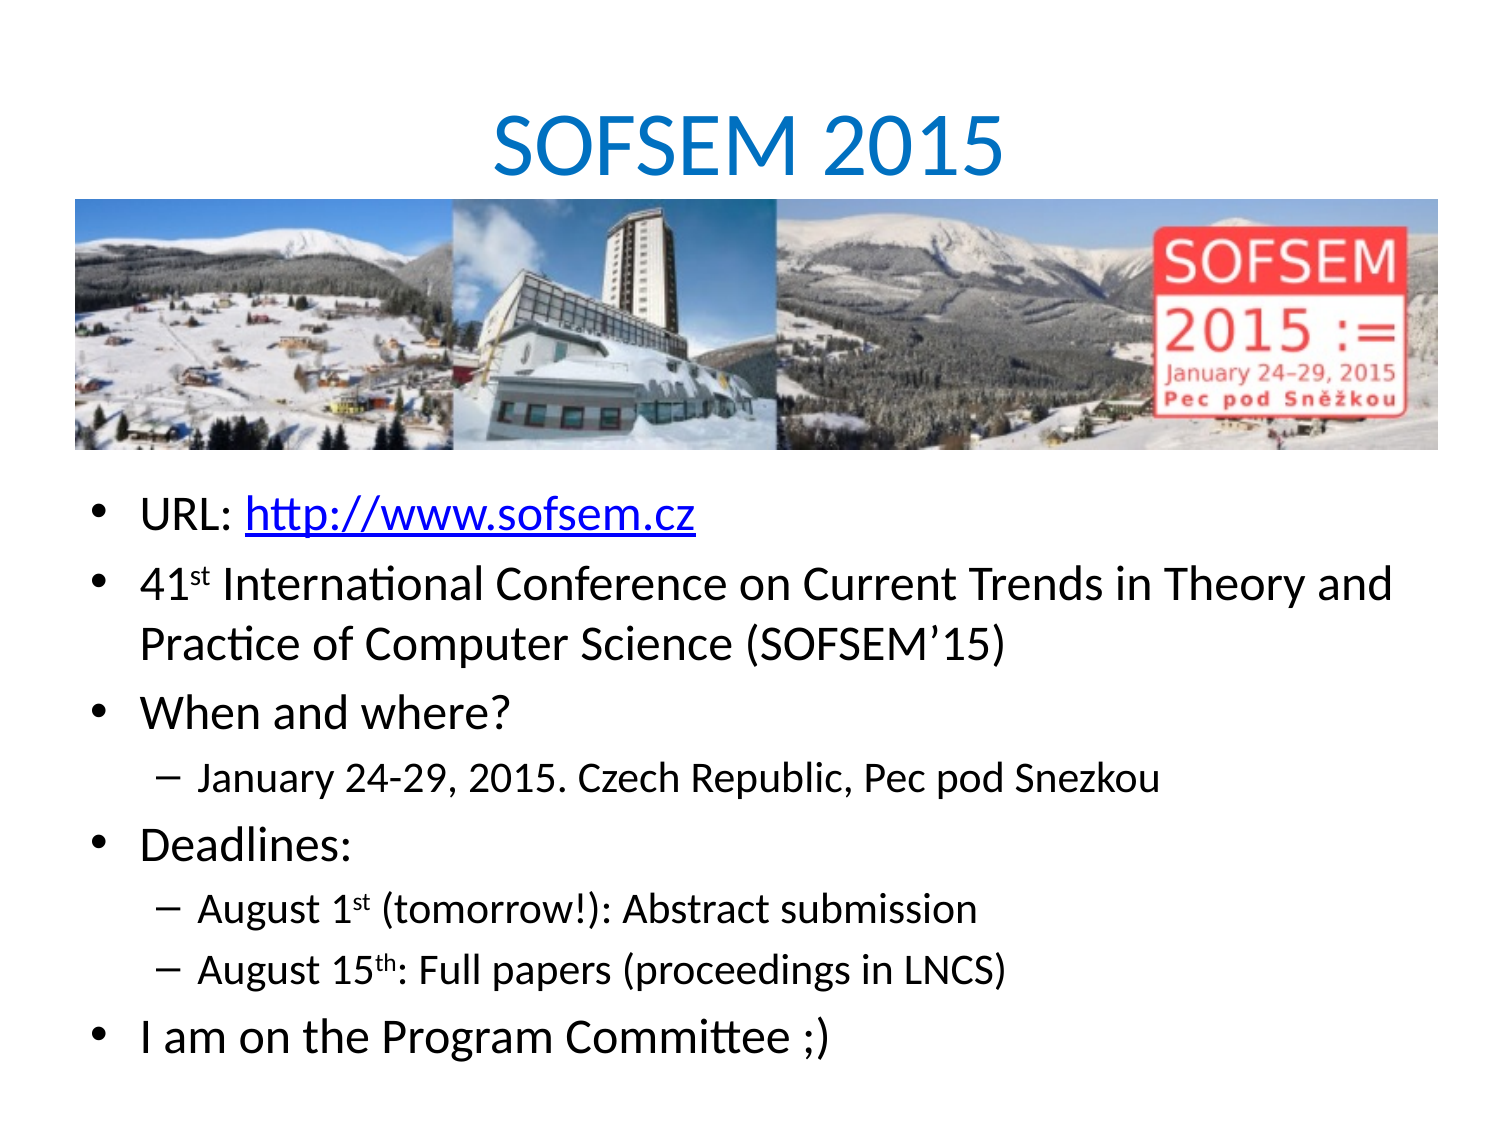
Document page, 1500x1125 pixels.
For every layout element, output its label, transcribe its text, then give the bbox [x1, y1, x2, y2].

picture [74, 199, 1439, 451]
list URL: http://www.sofsem.cz 41st International Conference on Current Trends in Theory and Practice of Computer Science (SOFSEM’15) When and where? January 24-29, 2015. Czech Republic, Pec pod Snezkou Deadlines: August 1st (tomorrow!): Abstract submission August 15th: Full papers (proceedings in LNCS) I am on the Program Committee ;) [75, 459, 1425, 1075]
title SOFSEM 2015 [75, 45, 1425, 198]
